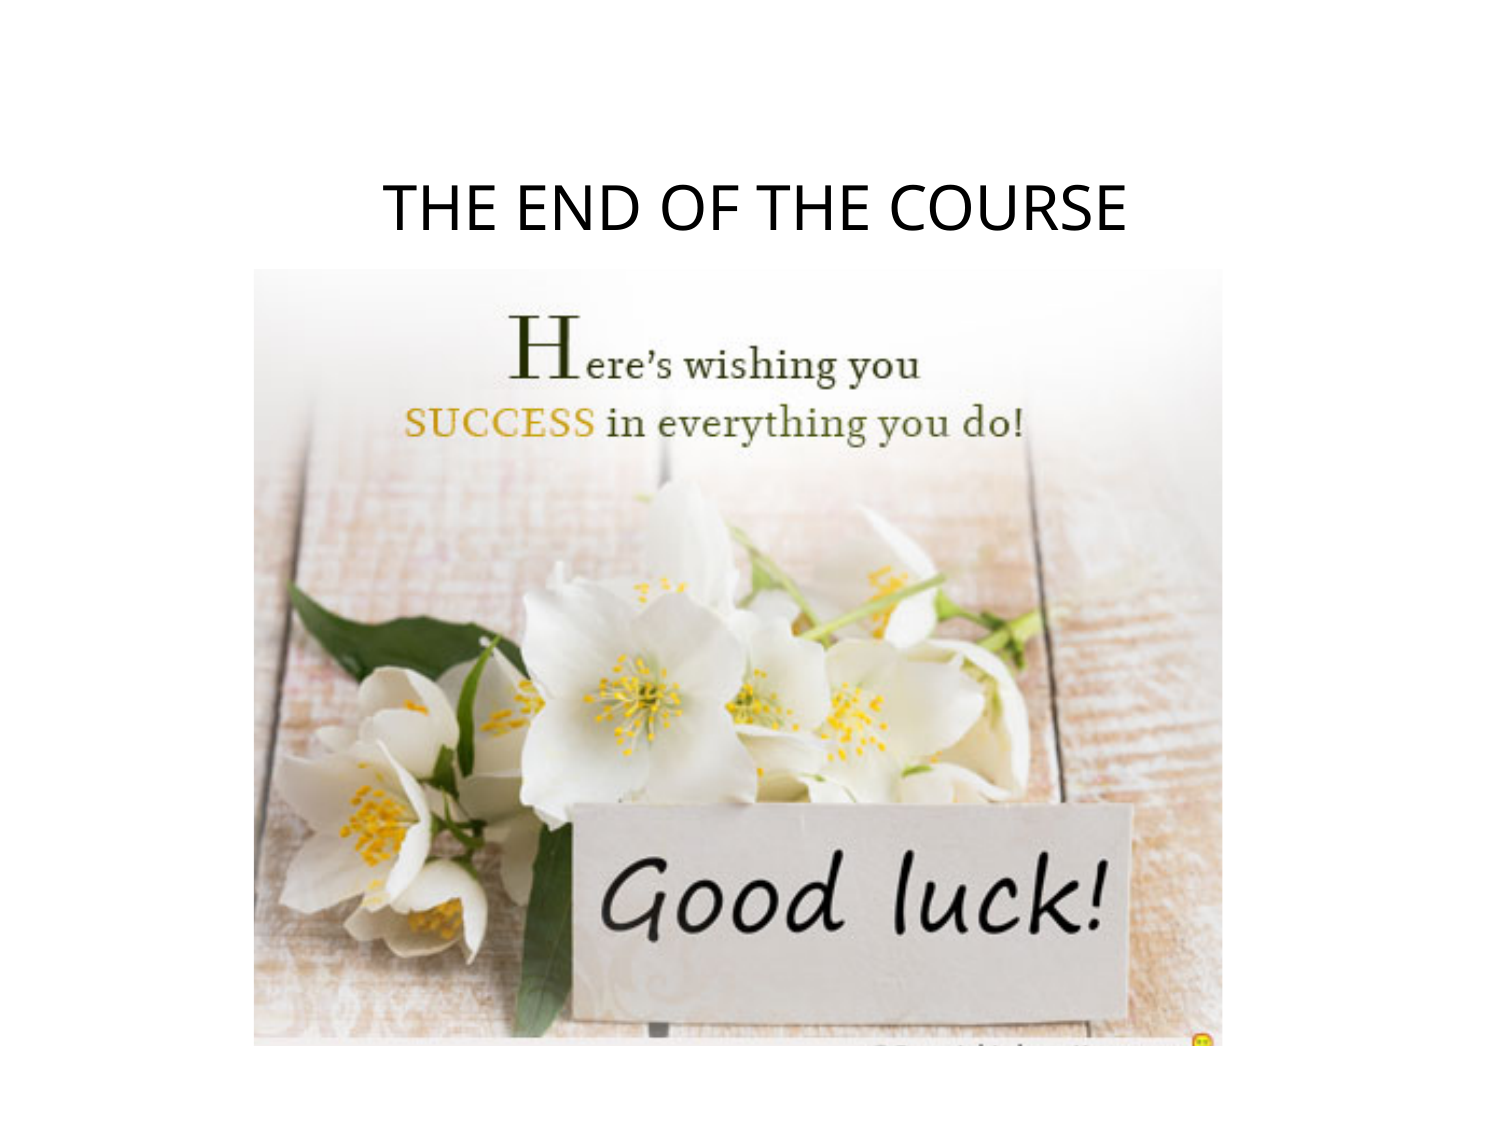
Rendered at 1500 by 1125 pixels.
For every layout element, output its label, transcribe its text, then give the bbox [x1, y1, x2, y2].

picture [253, 269, 1223, 1046]
text_box THE END OF THE COURSE [230, 160, 1282, 251]
